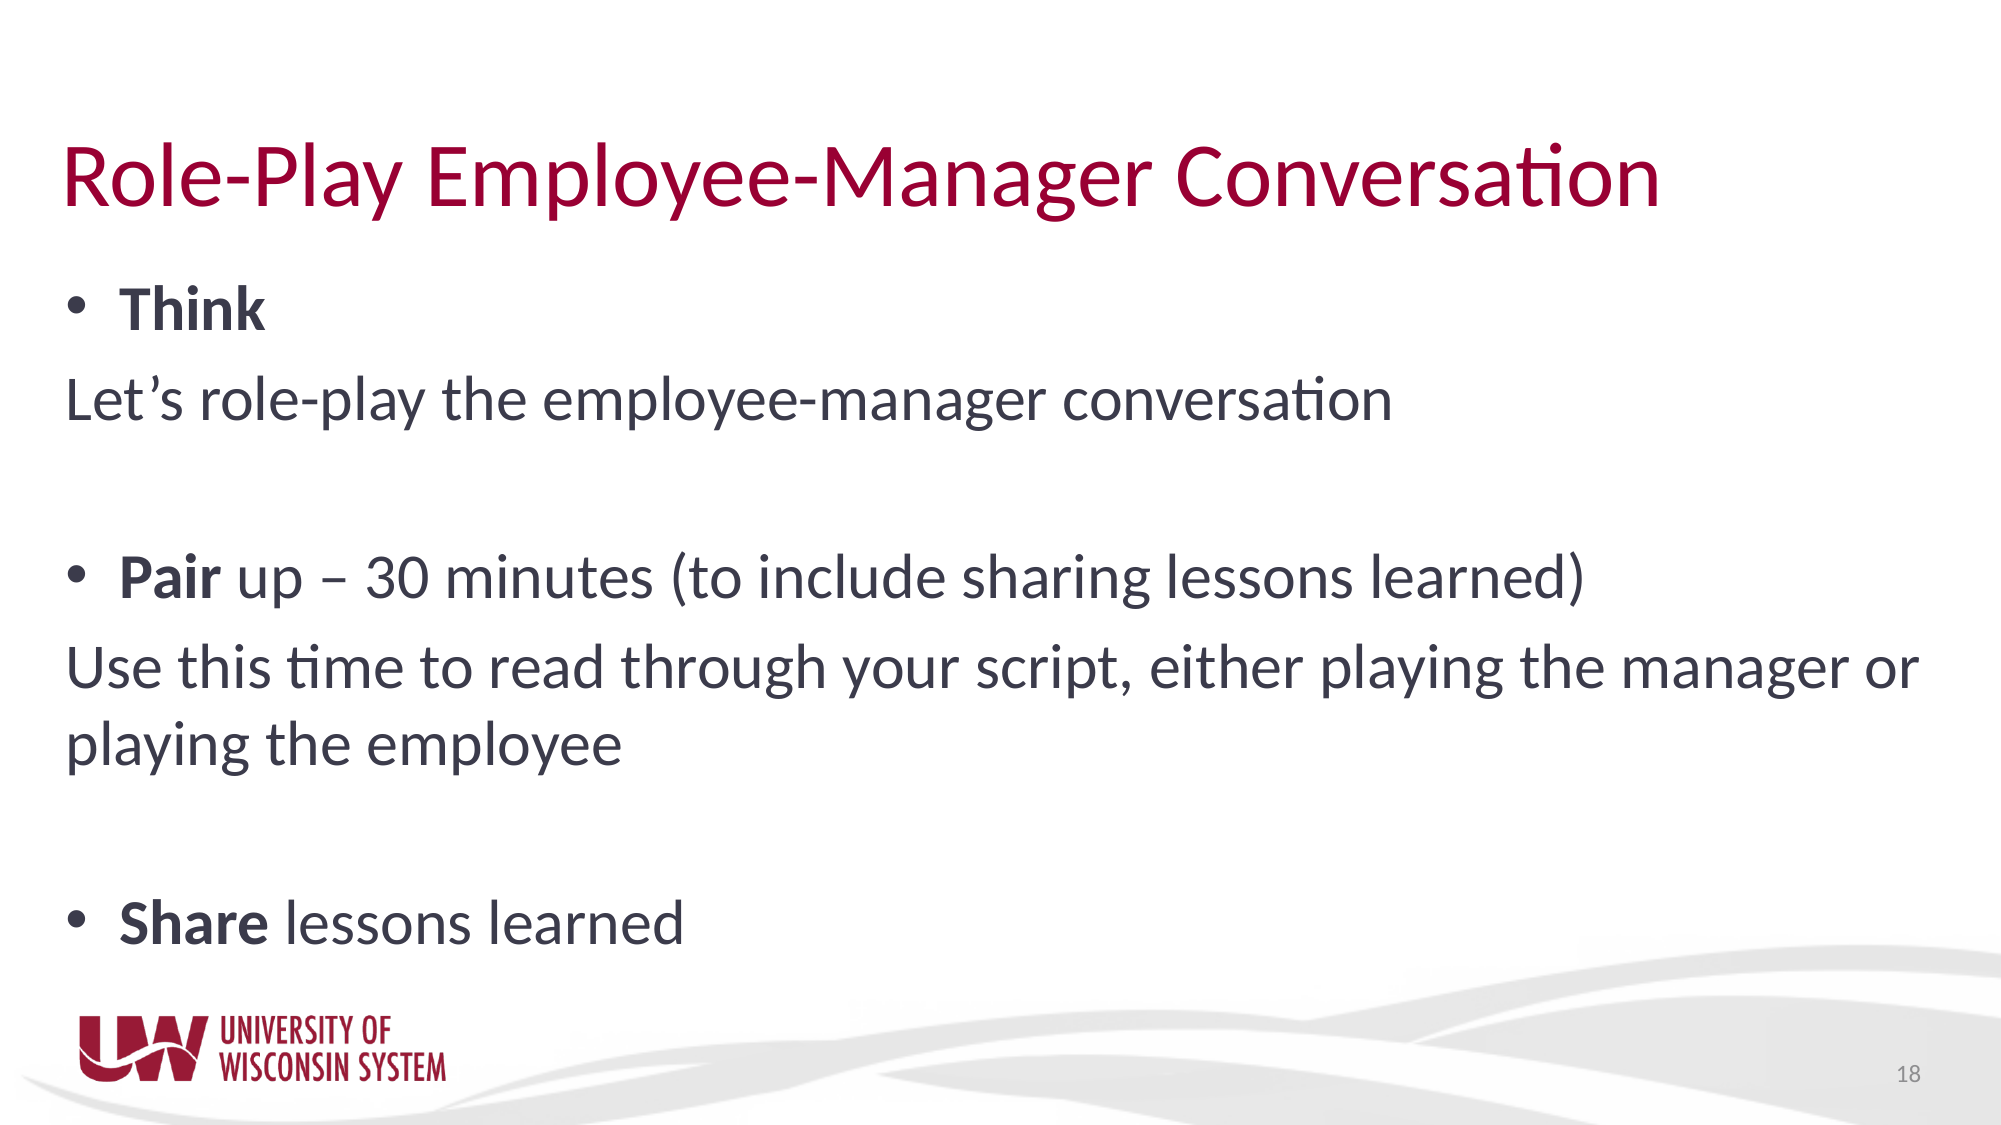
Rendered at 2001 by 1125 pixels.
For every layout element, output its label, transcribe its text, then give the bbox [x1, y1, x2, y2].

list Think Let’s role-play the employee-manager conversation Pair up – 30 minutes (to include sharing lessons learned) Use this time to read through your script, either playing the manager or playing the employee Share lessons learned [50, 258, 1950, 972]
picture [57, 1001, 465, 1094]
slide_number 18 [1852, 1042, 1937, 1103]
title Role-Play Employee-Manager Conversation [46, 45, 1946, 233]
